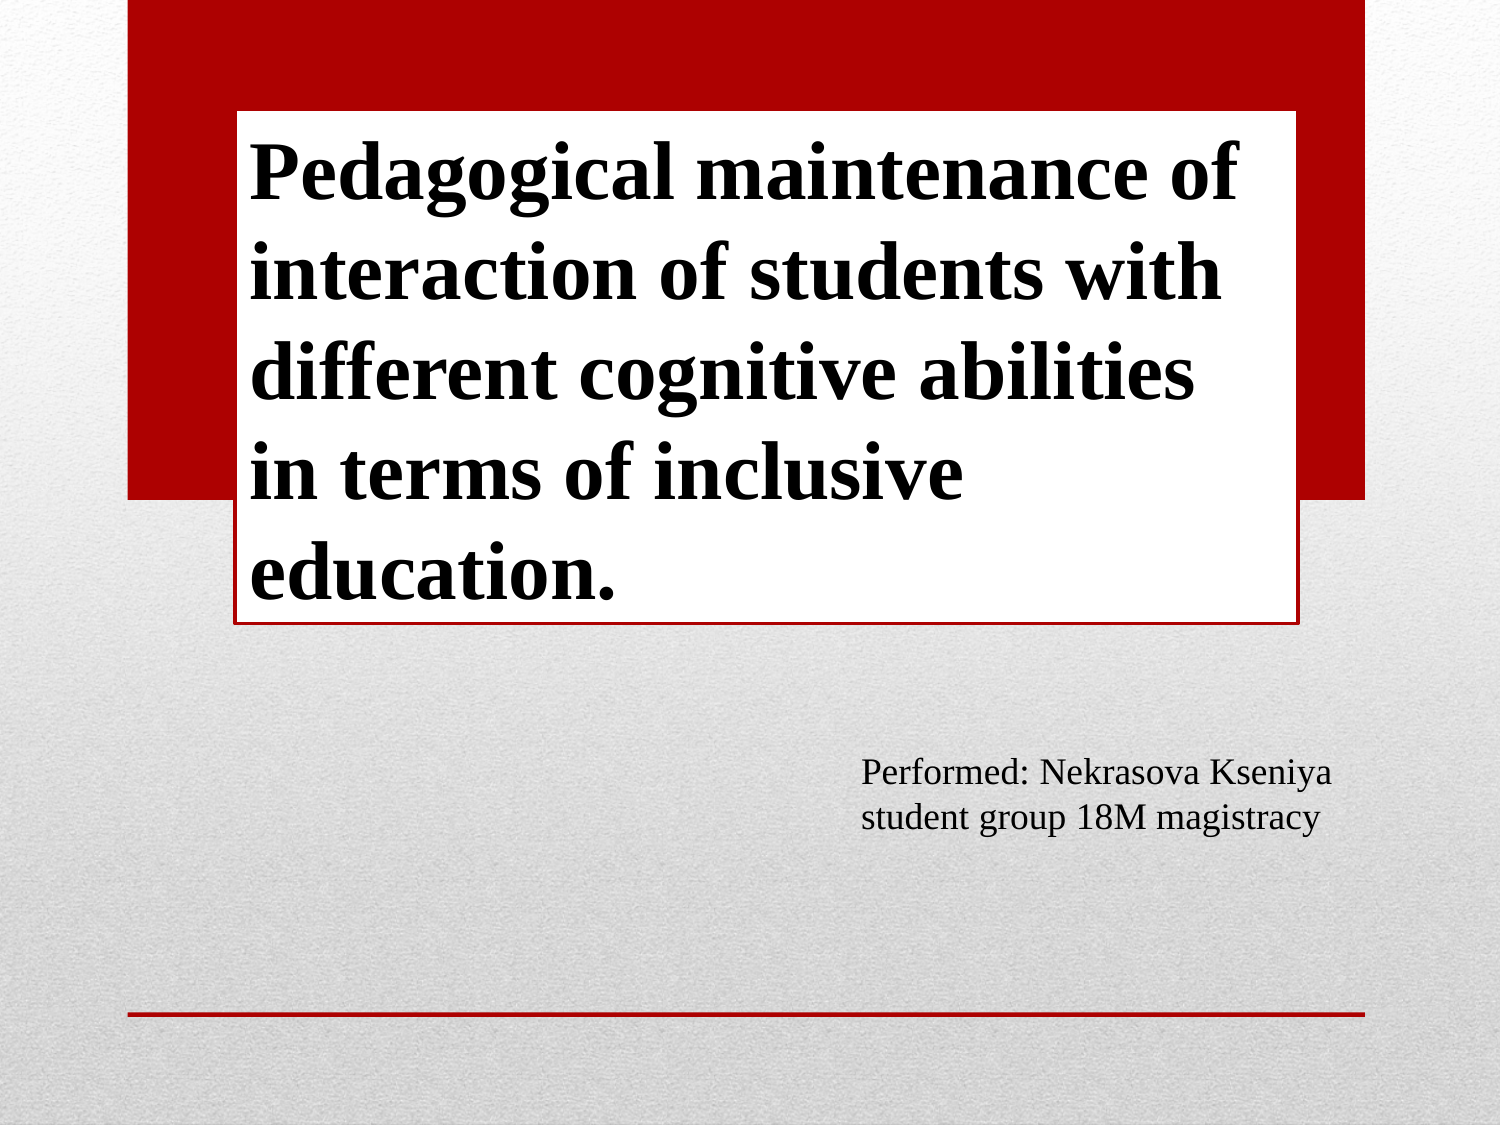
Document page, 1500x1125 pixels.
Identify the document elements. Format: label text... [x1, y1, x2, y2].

text_box Pedagogical maintenance of interaction of students with different cognitive abilities in terms of inclusive education. [233, 107, 1300, 625]
text_box Performed: Nekrasova Kseniya student group 18М magistracy [846, 739, 1348, 845]
